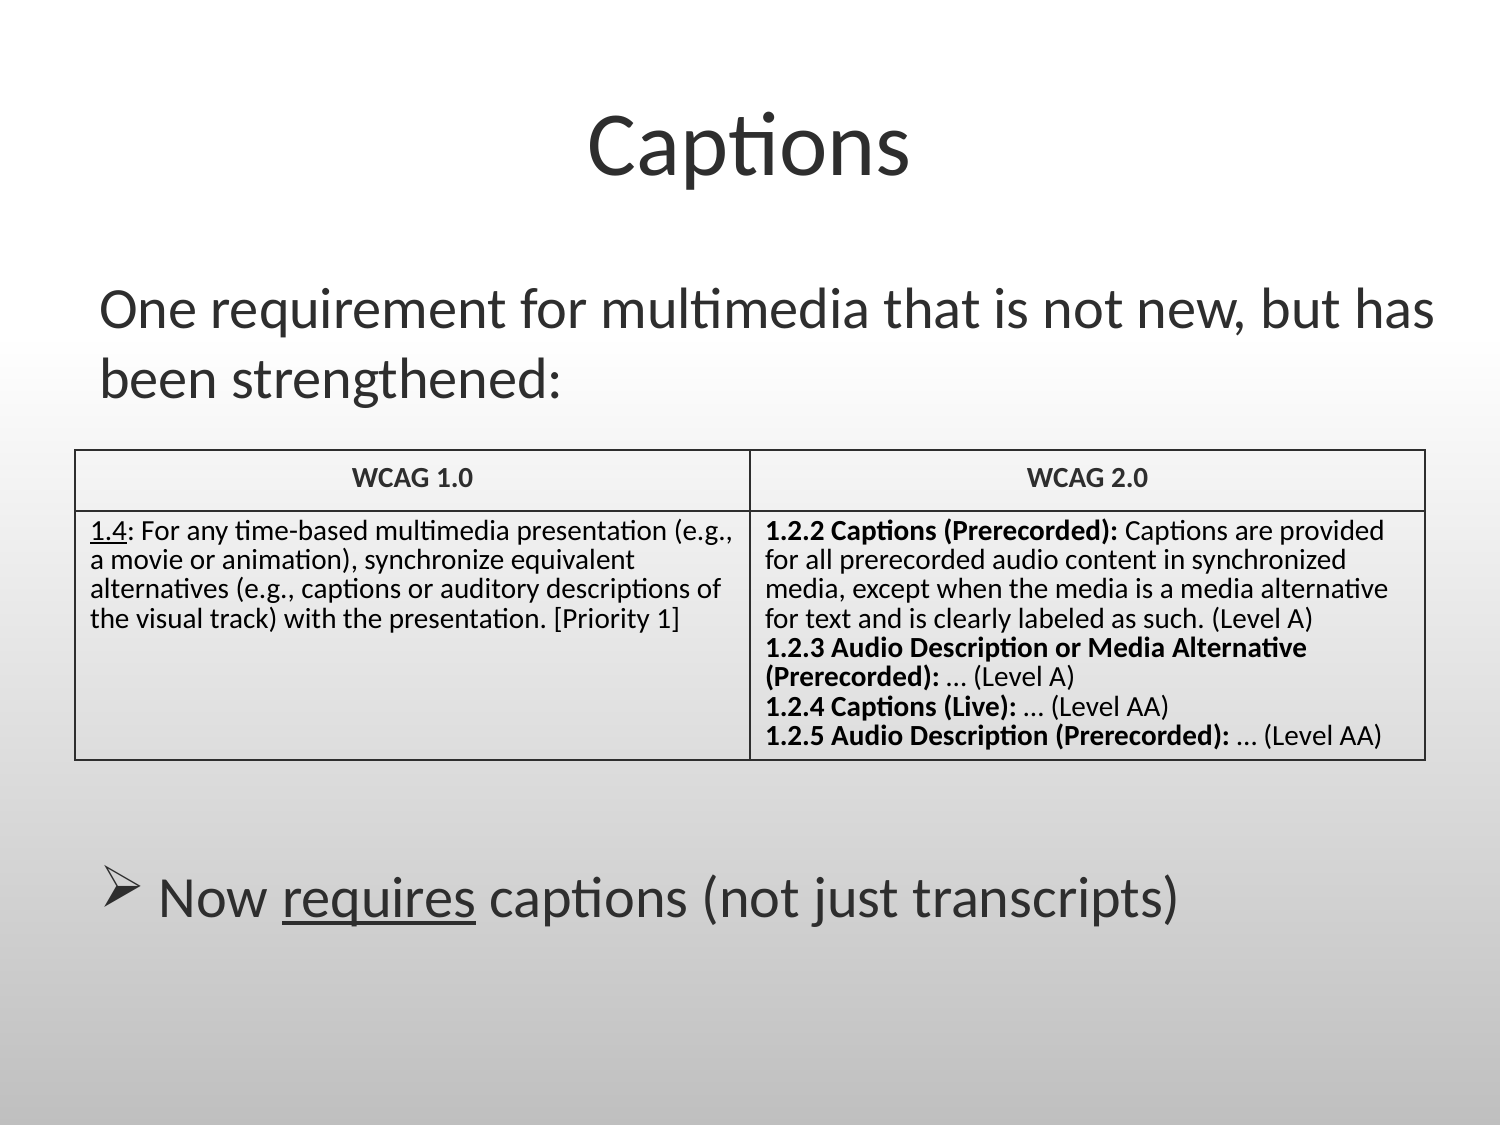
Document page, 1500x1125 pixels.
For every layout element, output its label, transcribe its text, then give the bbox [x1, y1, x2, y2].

title Captions [75, 45, 1425, 233]
list One requirement for multimedia that is not new, but has been strengthened: Now requires captions (not just transcripts) [37, 262, 1475, 1075]
table_header WCAG 1.0 [76, 451, 749, 510]
table_cell 1.4: For any time-based multimedia presentation (e.g., a movie or animation), synchronize equivalent alternatives (e.g., captions or auditory descriptions of the visual track) with the presentation. [Priority 1] [76, 512, 749, 759]
table_header WCAG 2.0 [751, 451, 1424, 510]
table_cell 1.2.2 Captions (Prerecorded): Captions are provided for all prerecorded audio content in synchronized media, except when the media is a media alternative for text and is clearly labeled as such. (Level A) 1.2.3 Audio Description or Media Alternative (Prerecorded): … (Level A) 1.2.4 Captions (Live): … (Level AA) 1.2.5 Audio Description (Prerecorded): … (Level AA) [751, 512, 1424, 759]
